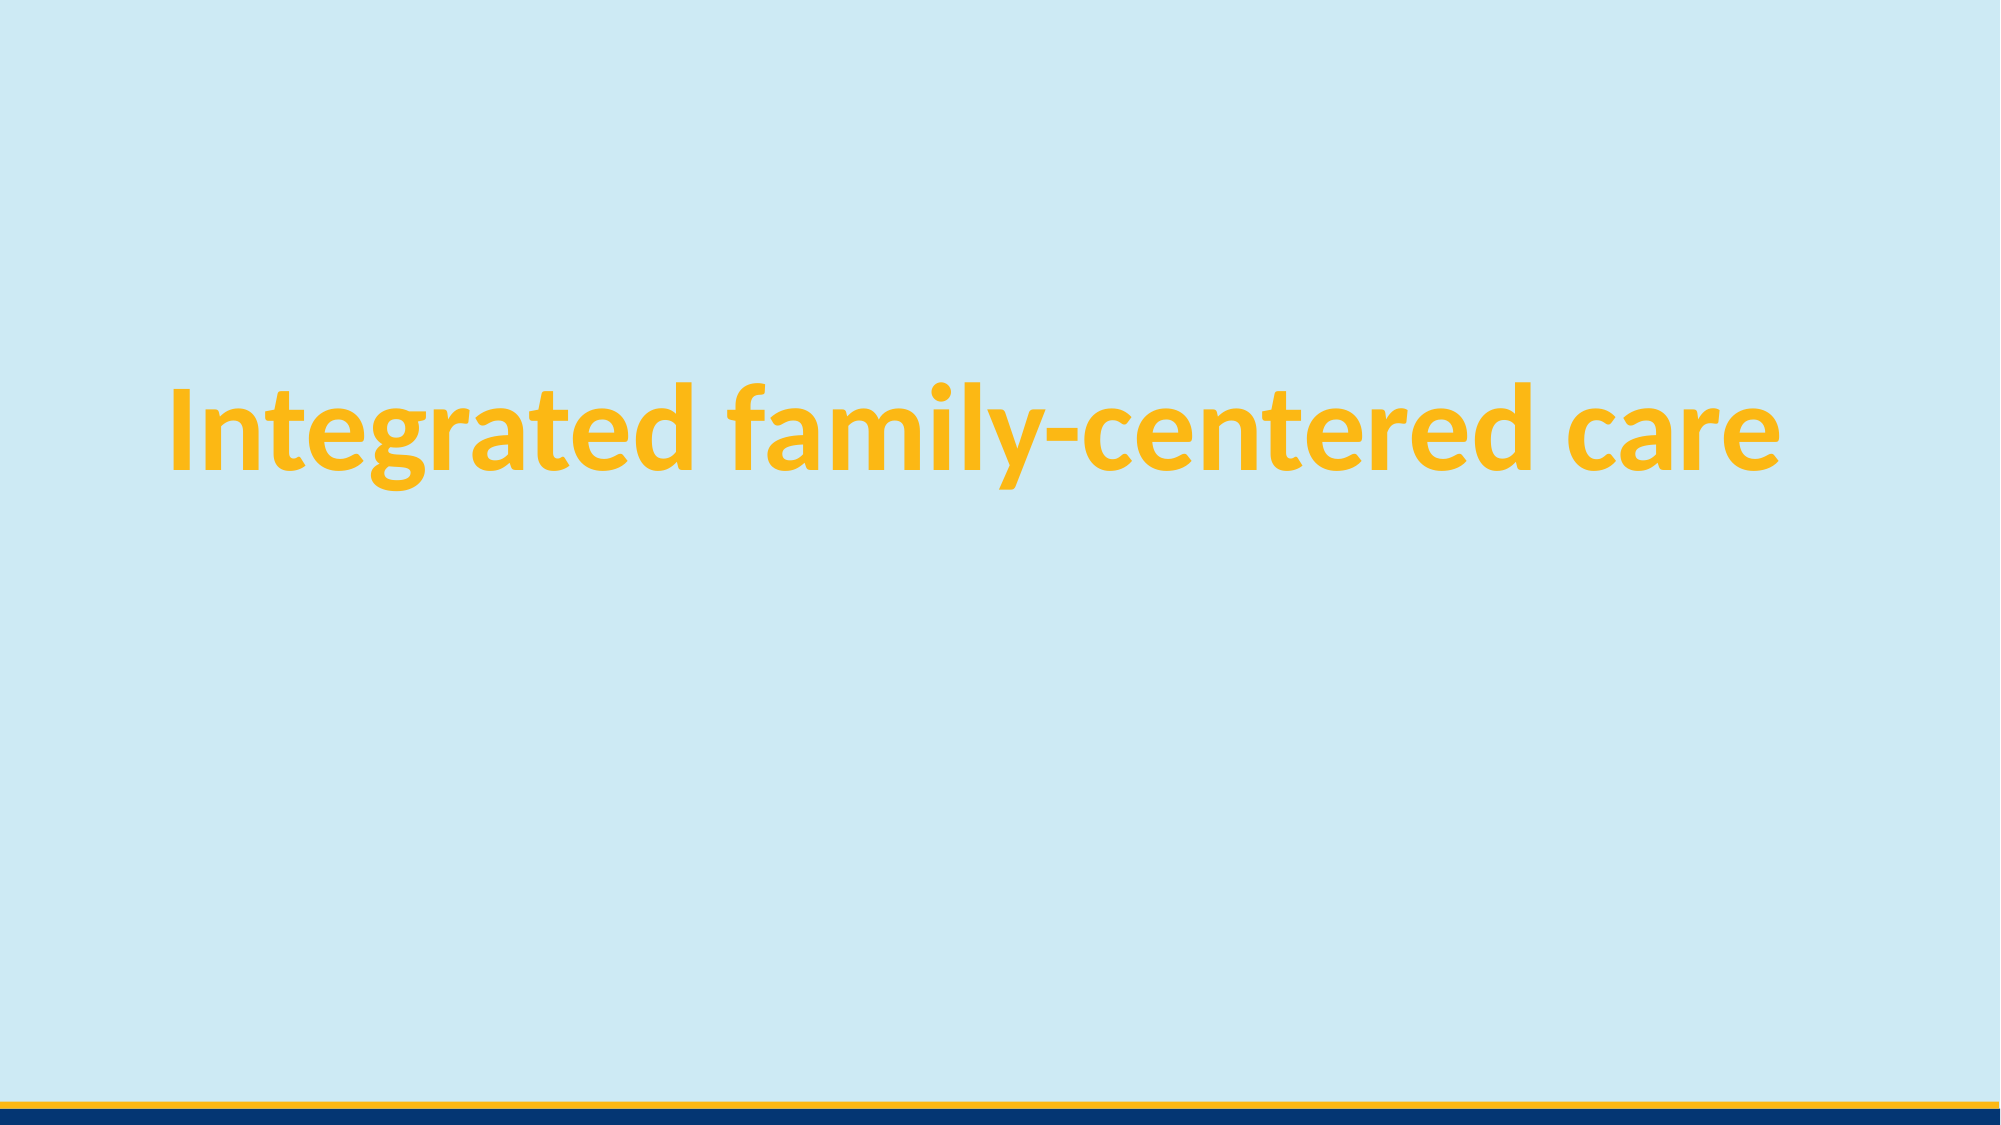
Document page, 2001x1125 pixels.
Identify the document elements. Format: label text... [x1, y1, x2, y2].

title Integrated family-centered care [114, 226, 1863, 506]
